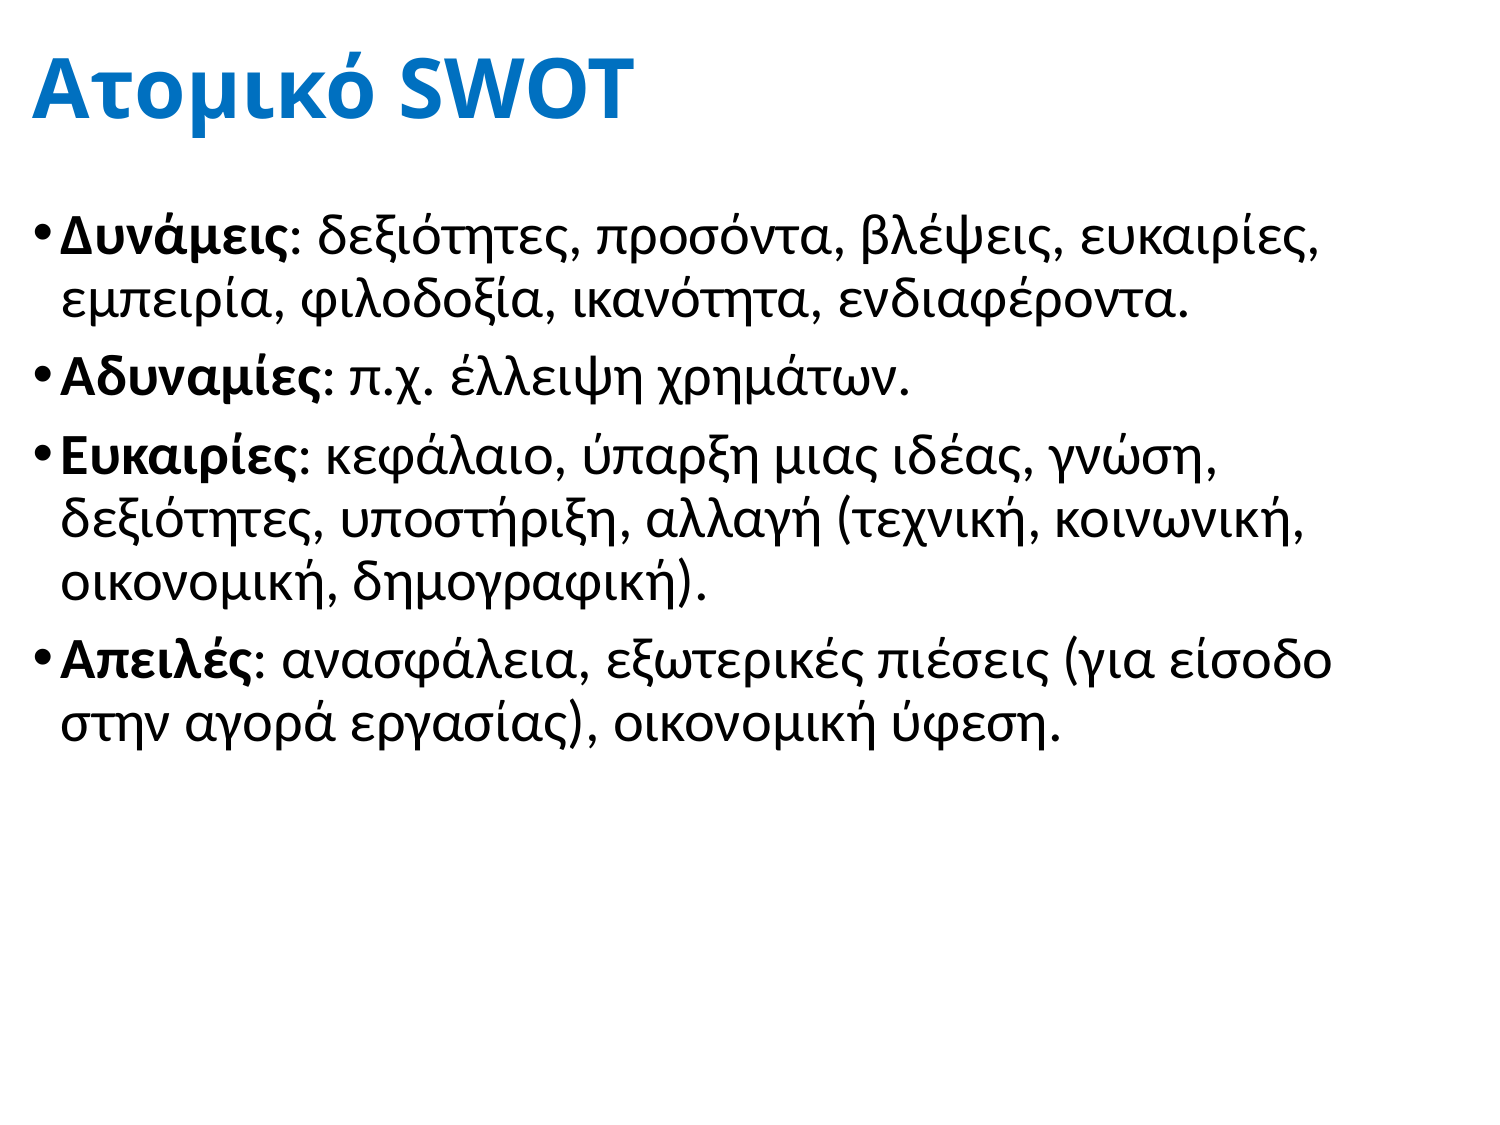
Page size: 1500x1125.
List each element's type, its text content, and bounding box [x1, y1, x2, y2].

title Ατομικό SWOT [17, 22, 1471, 161]
list Δυνάμεις: δεξιότητες, προσόντα, βλέψεις, ευκαιρίες, εμπειρία, φιλοδοξία, ικανότητα, ενδιαφέροντα. Αδυναμίες: π.χ. έλλειψη χρημάτων. Ευκαιρίες: κεφάλαιο, ύπαρξη μιας ιδέας, γνώση, δεξιότητες, υποστήριξη, αλλαγή (τεχνική, κοινωνική, οικονομική, δημογραφική). Απειλές: ανασφάλεια, εξωτερικές πιέσεις (για είσοδο στην αγορά εργασίας), οικονομική ύφεση. [17, 196, 1471, 1103]
